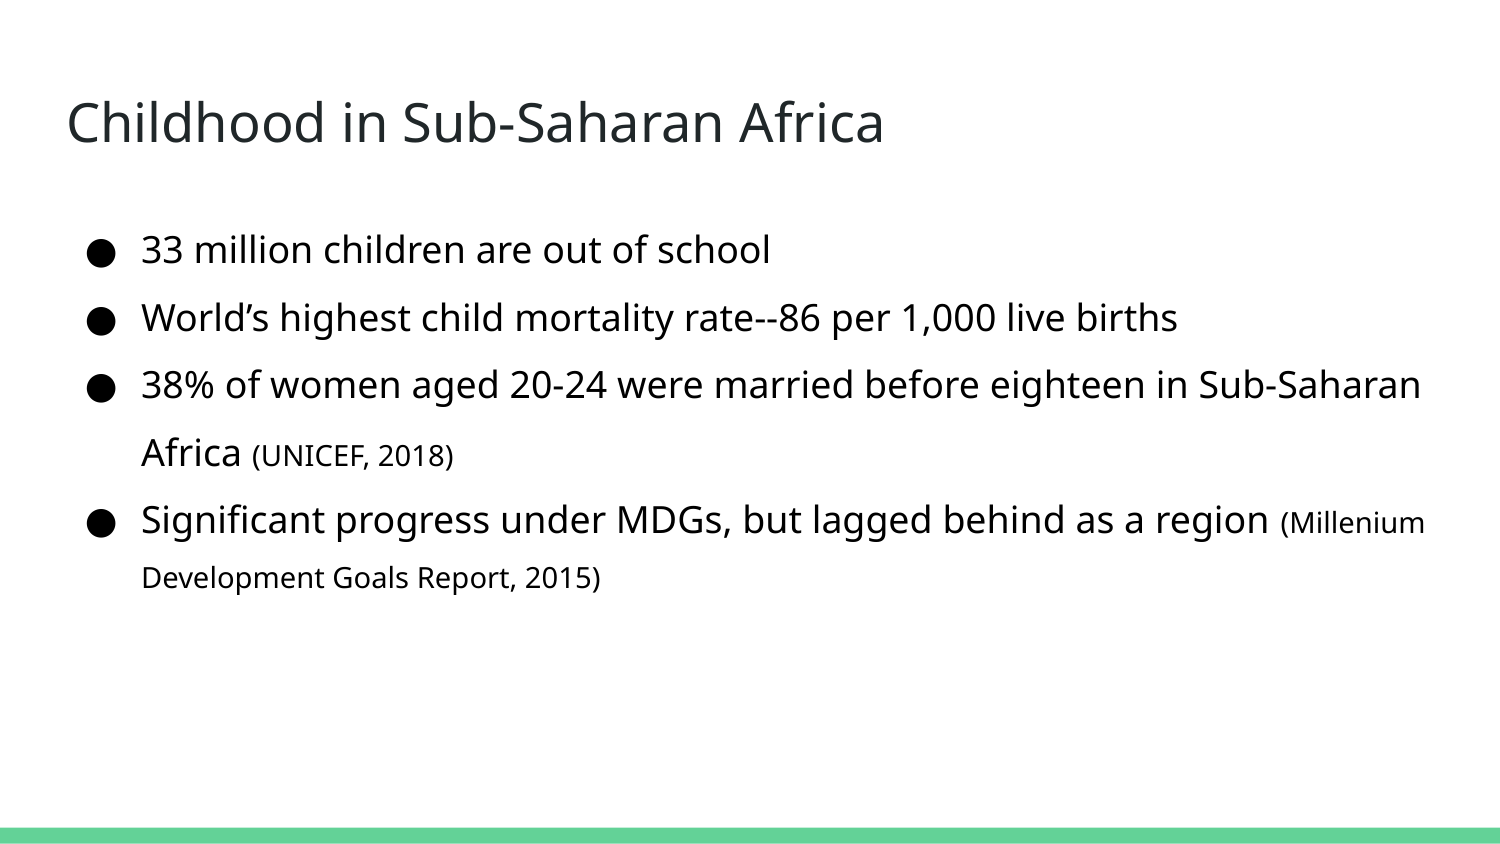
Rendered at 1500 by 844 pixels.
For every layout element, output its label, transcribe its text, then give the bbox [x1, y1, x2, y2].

list 33 million children are out of school World’s highest child mortality rate--86 per 1,000 live births 38% of women aged 20-24 were married before eighteen in Sub-Saharan Africa (UNICEF, 2018) Significant progress under MDGs, but lagged behind as a region (Millenium Development Goals Report, 2015) [51, 189, 1449, 750]
title Childhood in Sub-Saharan Africa [51, 72, 1449, 189]
